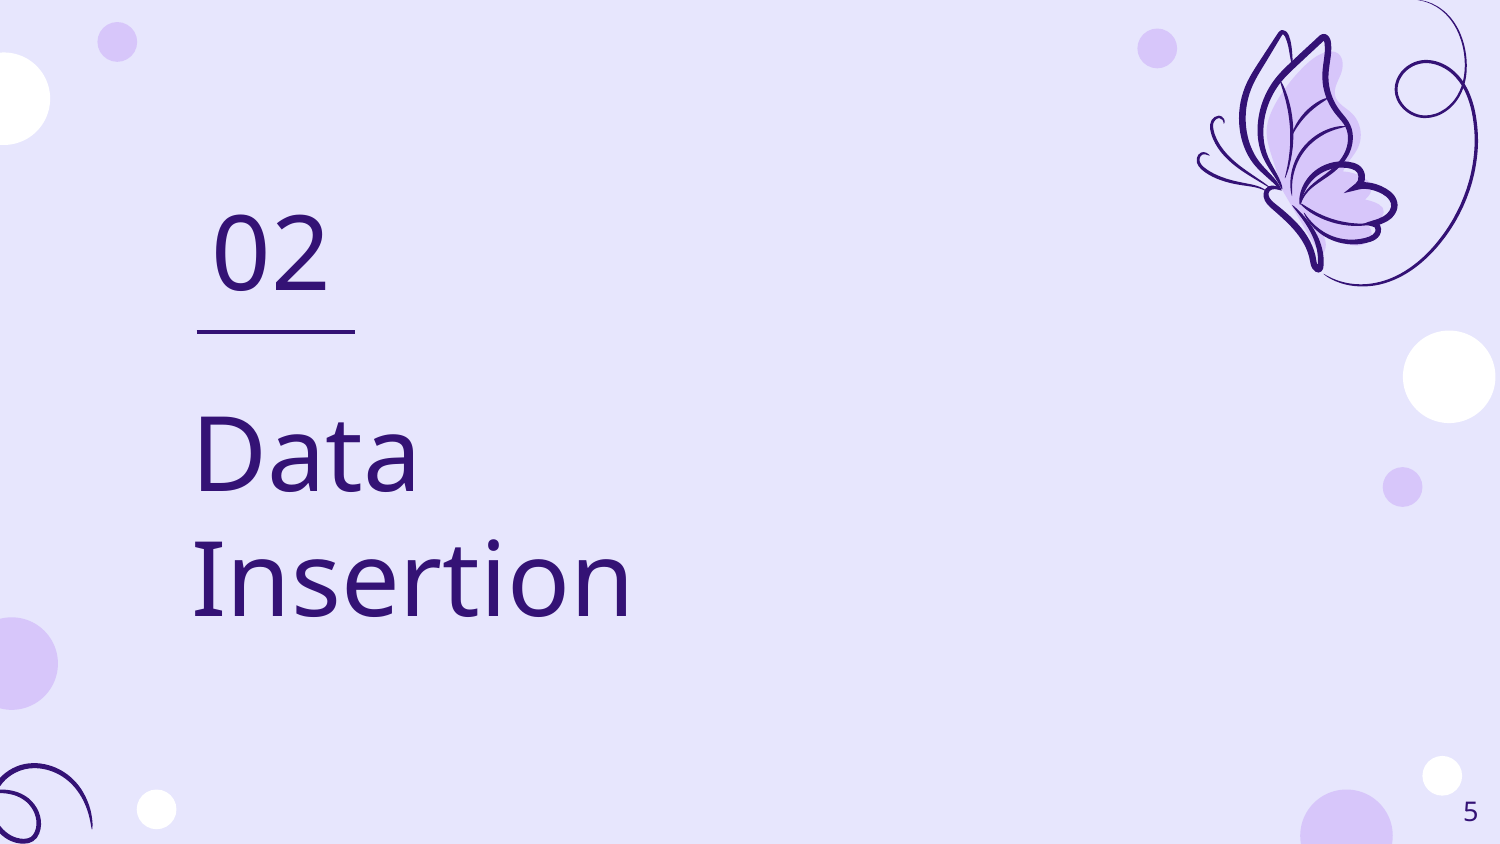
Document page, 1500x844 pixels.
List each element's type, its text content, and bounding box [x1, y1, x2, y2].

slide_number ‹#› [1403, 779, 1494, 844]
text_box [0, 762, 93, 844]
text_box [97, 22, 138, 62]
text_box [0, 617, 58, 710]
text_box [1196, 0, 1479, 287]
text_box [0, 52, 51, 145]
title Data Insertion [176, 372, 896, 664]
title 02 [196, 179, 356, 318]
text_box [136, 789, 177, 830]
